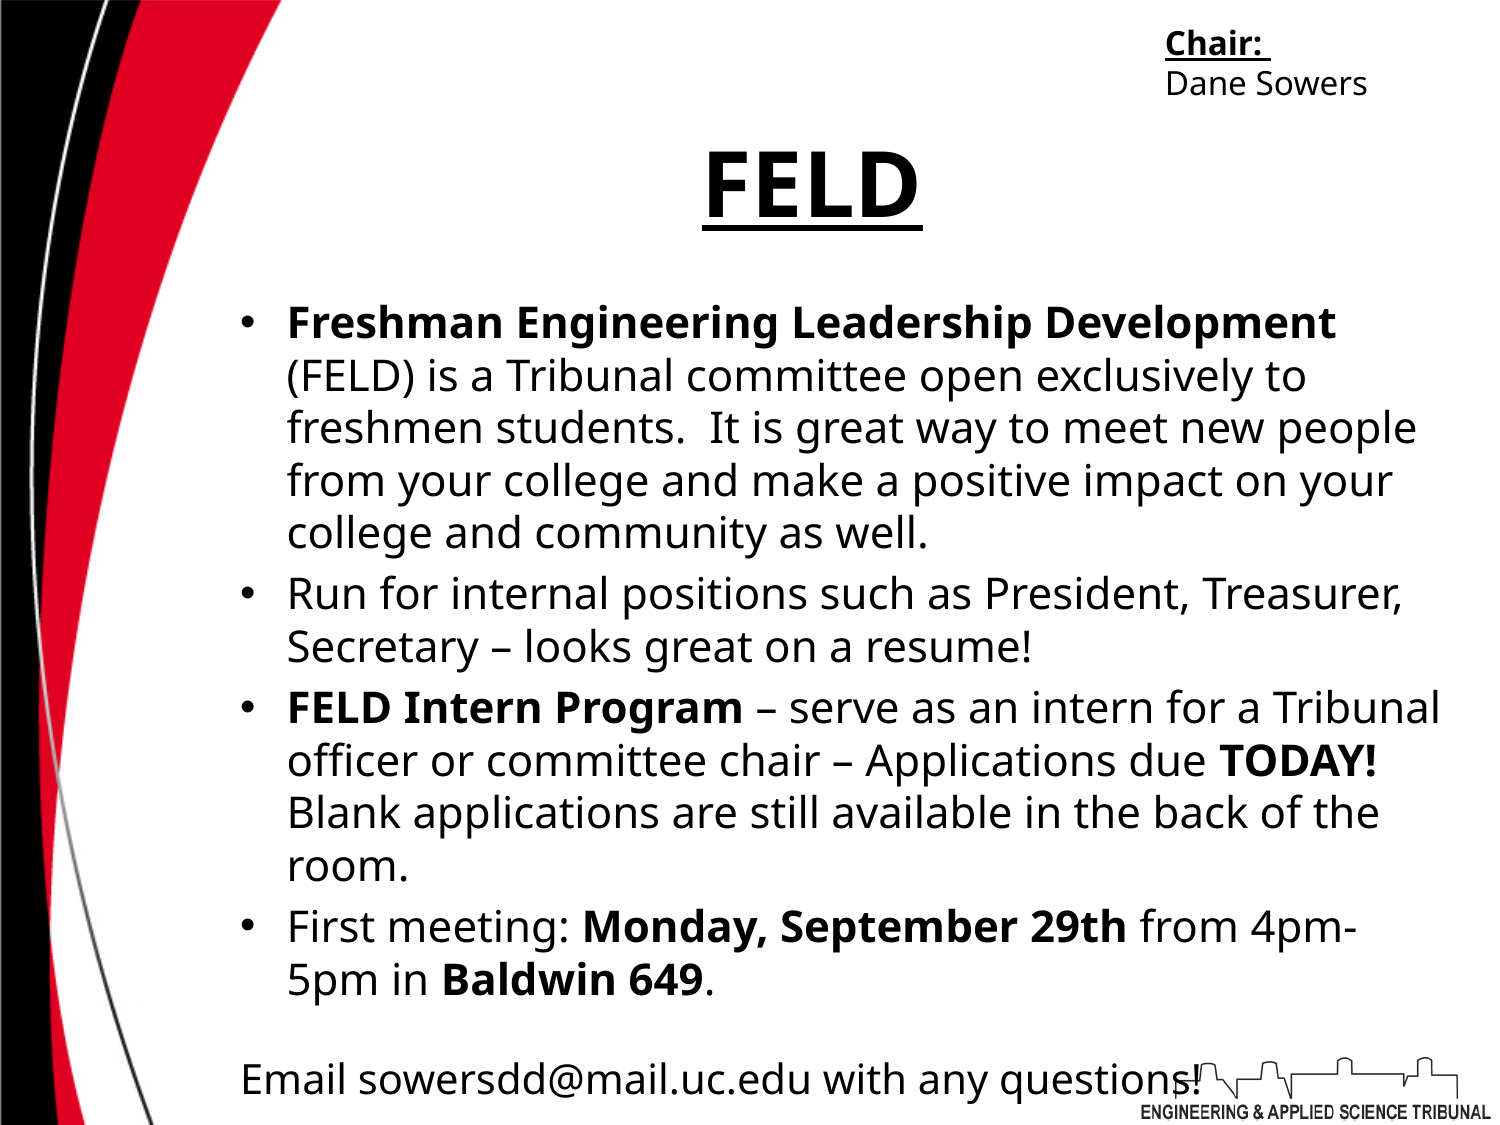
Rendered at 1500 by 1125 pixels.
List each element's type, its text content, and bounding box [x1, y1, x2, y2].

list Freshman Engineering Leadership Development (FELD) is a Tribunal committee open exclusively to freshmen students. It is great way to meet new people from your college and make a positive impact on your college and community as well. Run for internal positions such as President, Treasurer, Secretary – looks great on a resume! FELD Intern Program – serve as an intern for a Tribunal officer or committee chair – Applications due TODAY! Blank applications are still available in the back of the room. First meeting: Monday, September 29th from 4pm-5pm in Baldwin 649. Email sowersdd@mail.uc.edu with any questions! [150, 287, 1463, 988]
picture [1137, 1057, 1495, 1121]
title FELD [150, 75, 1475, 288]
text_box Chair: Dane Sowers [1149, 0, 1500, 125]
picture [0, 0, 422, 1125]
